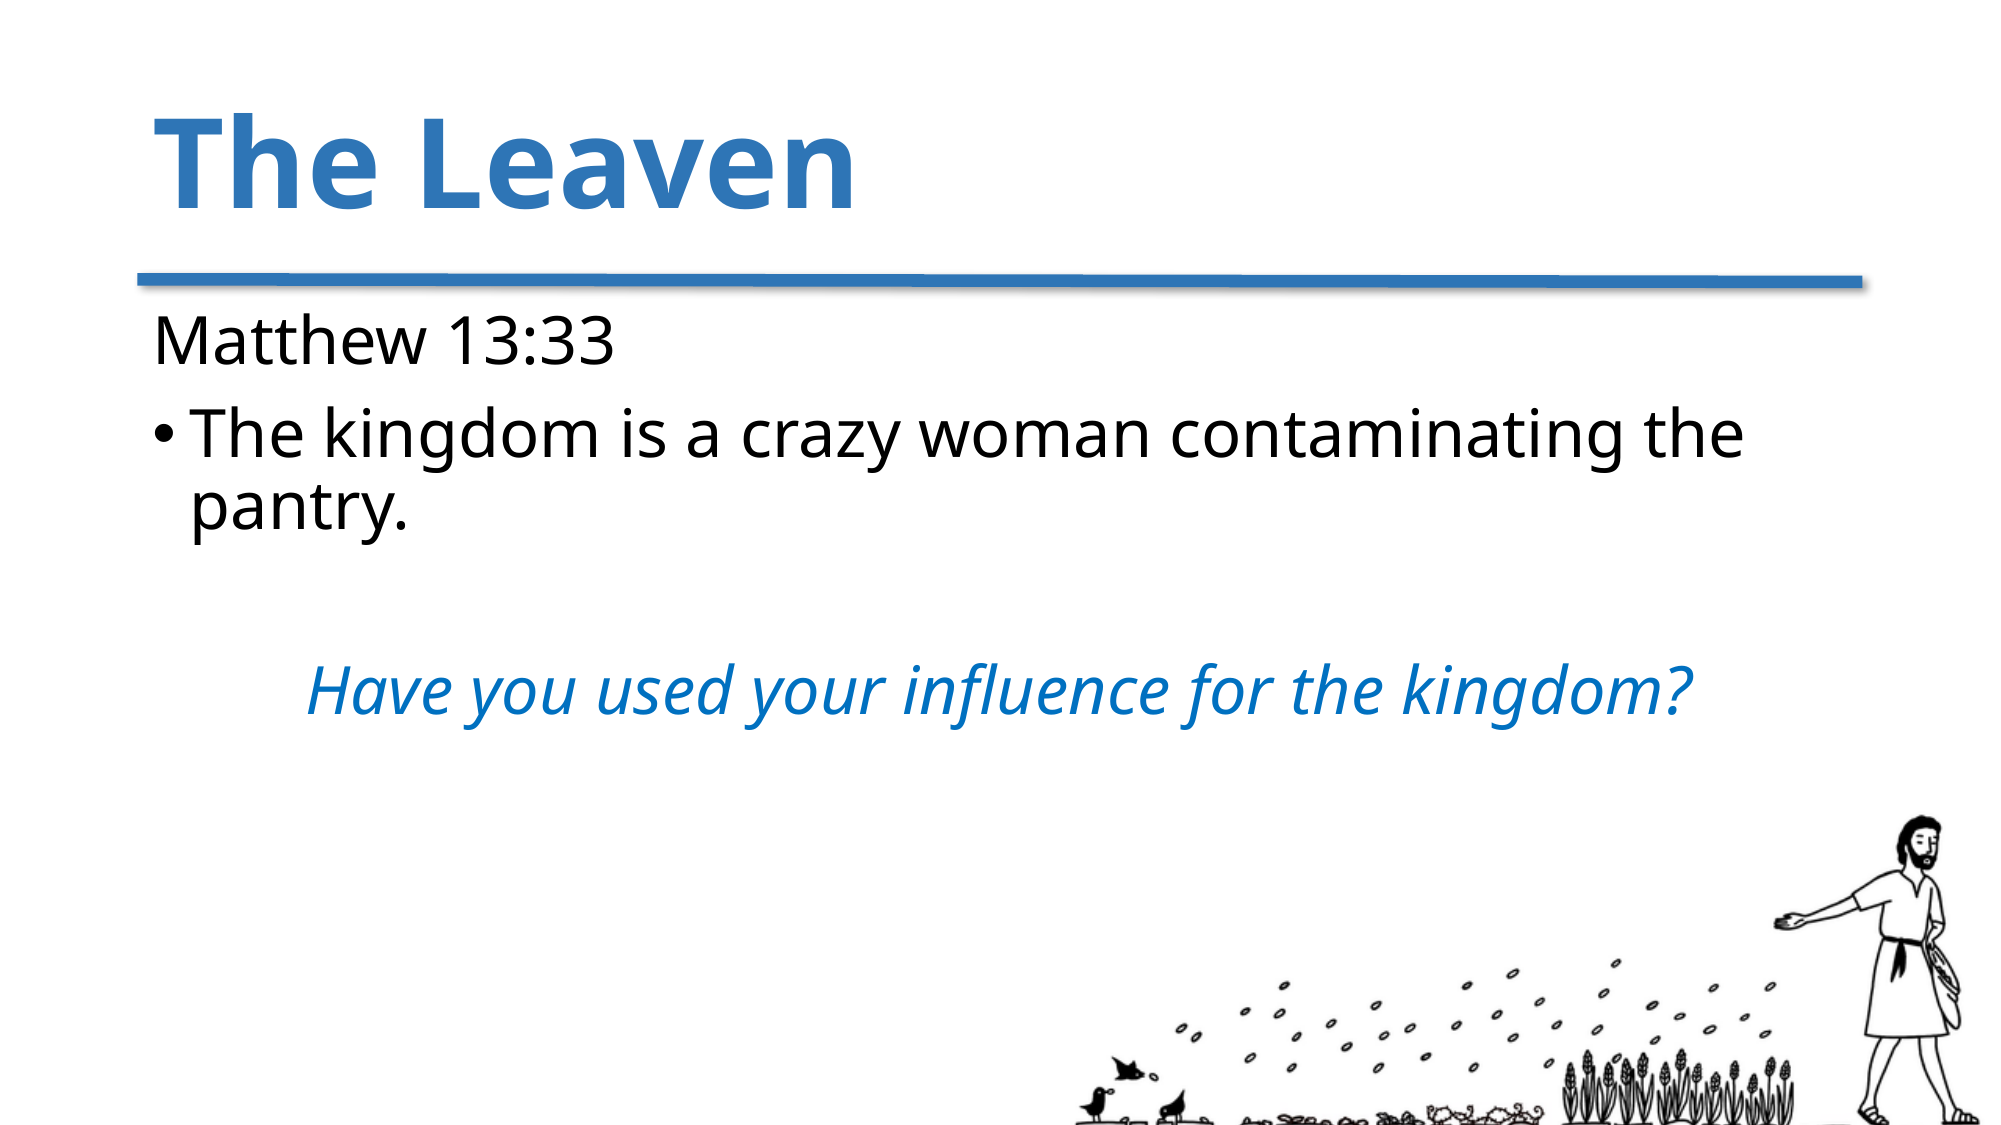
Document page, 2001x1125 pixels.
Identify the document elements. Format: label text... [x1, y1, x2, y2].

list Matthew 13:33 The kingdom is a crazy woman contaminating the pantry. Have you used your influence for the kingdom? [137, 299, 1863, 1014]
title The Leaven [137, 59, 1863, 278]
picture [1059, 704, 2001, 1125]
